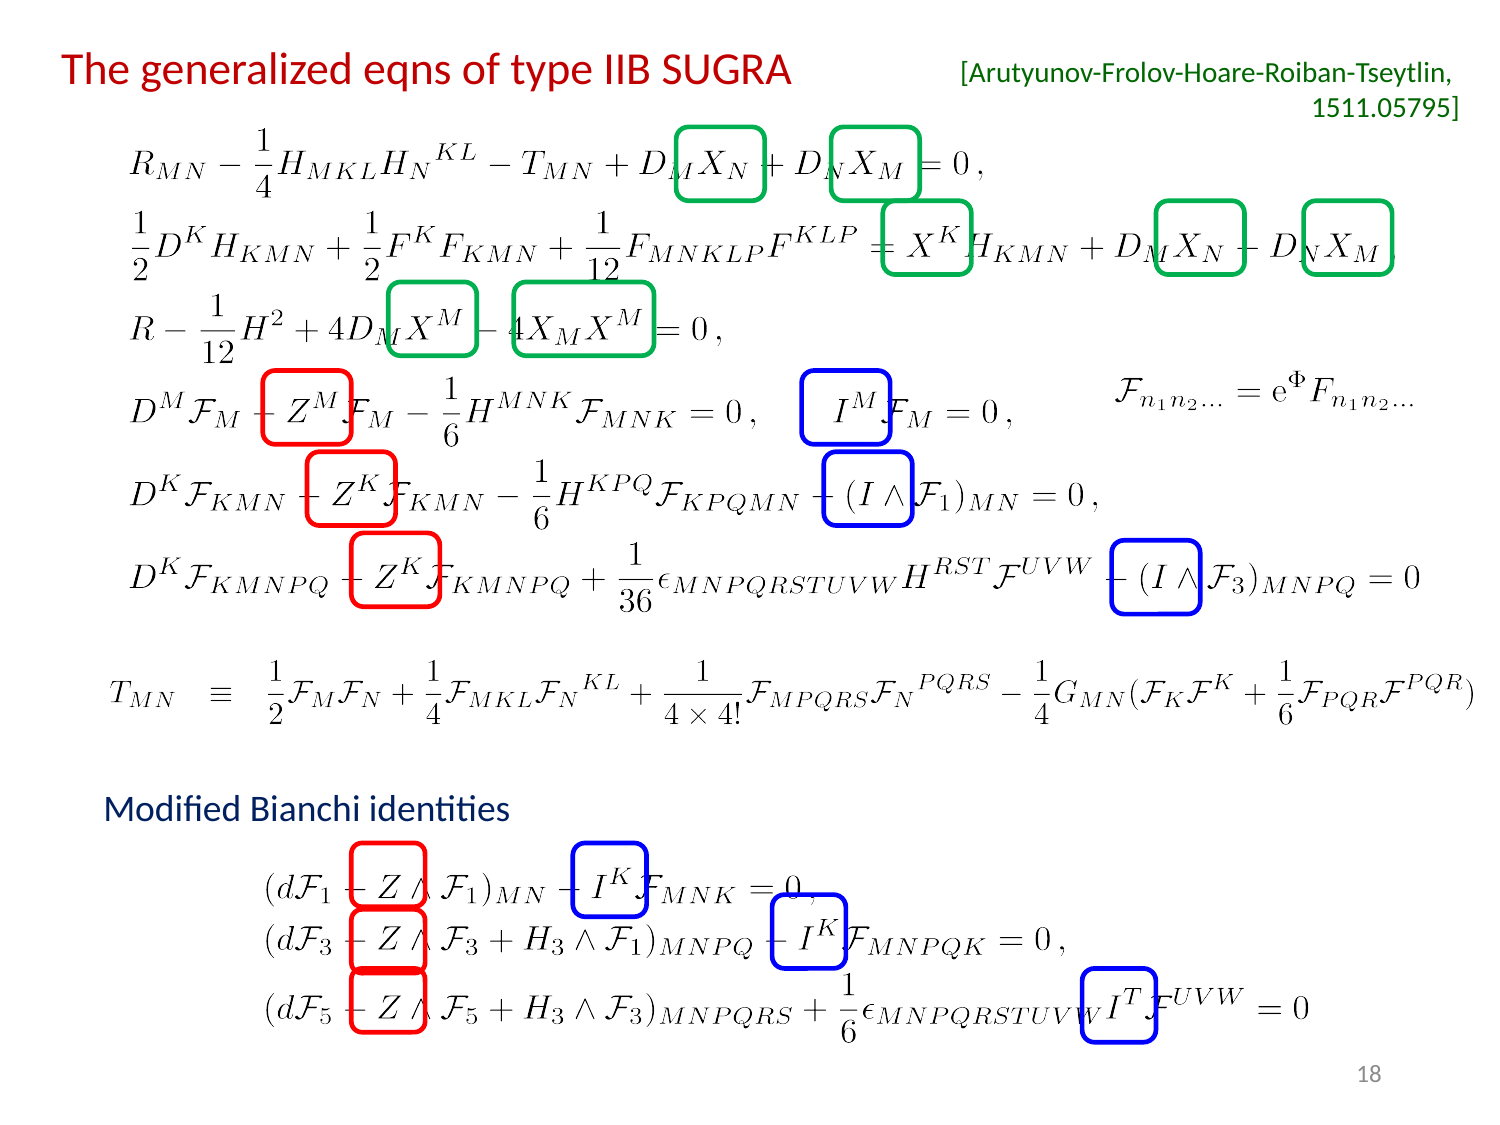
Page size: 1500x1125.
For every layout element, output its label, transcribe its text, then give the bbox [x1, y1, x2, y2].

picture [129, 126, 262, 613]
text_box Modified Bianchi identities [88, 776, 262, 837]
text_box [262, 126, 1393, 1043]
picture [1393, 126, 1422, 613]
slide_number 18 [1059, 1042, 1397, 1103]
text_box [Arutyunov-Frolov-Hoare-Roiban-Tseytlin, 1511.05795] [945, 45, 1496, 131]
picture [107, 658, 262, 725]
text_box The generalized eqns of type IIB SUGRA [46, 31, 808, 101]
picture [1393, 658, 1473, 725]
